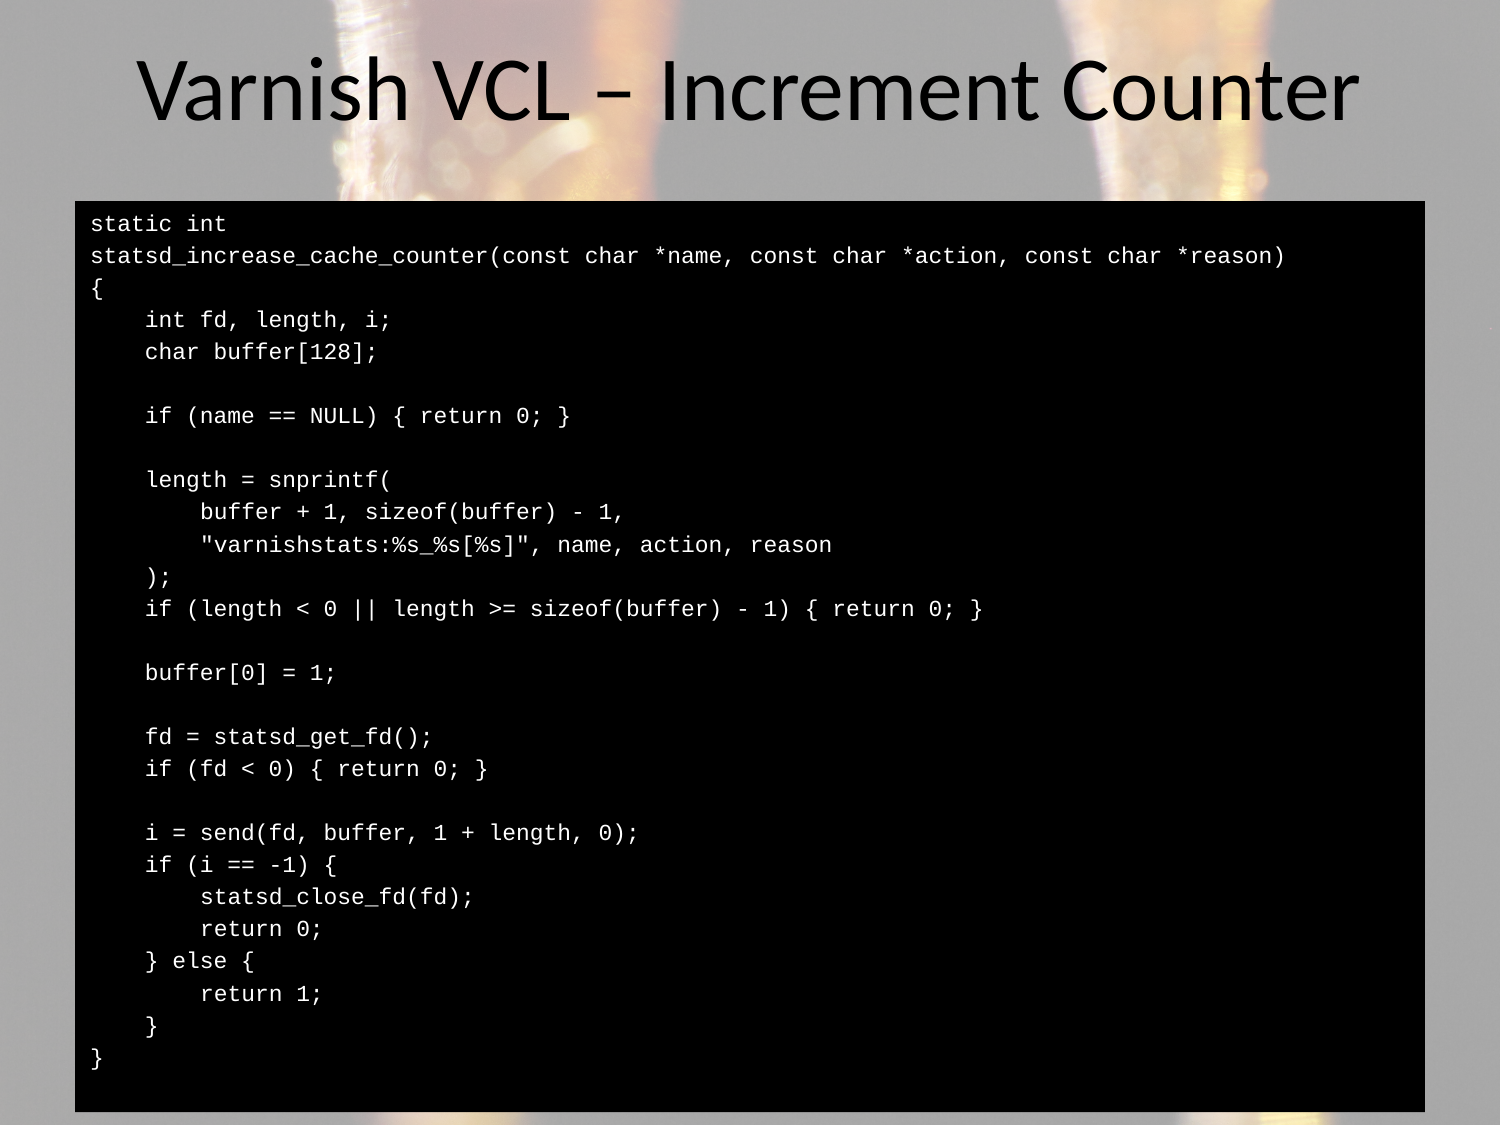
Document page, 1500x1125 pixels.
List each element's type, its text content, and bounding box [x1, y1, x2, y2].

list static int statsd_increase_cache_counter(const char *name, const char *action, const char *reason) { int fd, length, i; char buffer[128]; if (name == NULL) { return 0; } length = snprintf( buffer + 1, sizeof(buffer) - 1, "varnishstats:%s_%s[%s]", name, action, reason ); if (length < 0 || length >= sizeof(buffer) - 1) { return 0; } buffer[0] = 1; fd = statsd_get_fd(); if (fd < 0) { return 0; } i = send(fd, buffer, 1 + length, 0); if (i == -1) { statsd_close_fd(fd); return 0; } else { return 1; } } [75, 233, 1425, 1113]
title Varnish VCL – Increment Counter [75, 45, 1425, 233]
